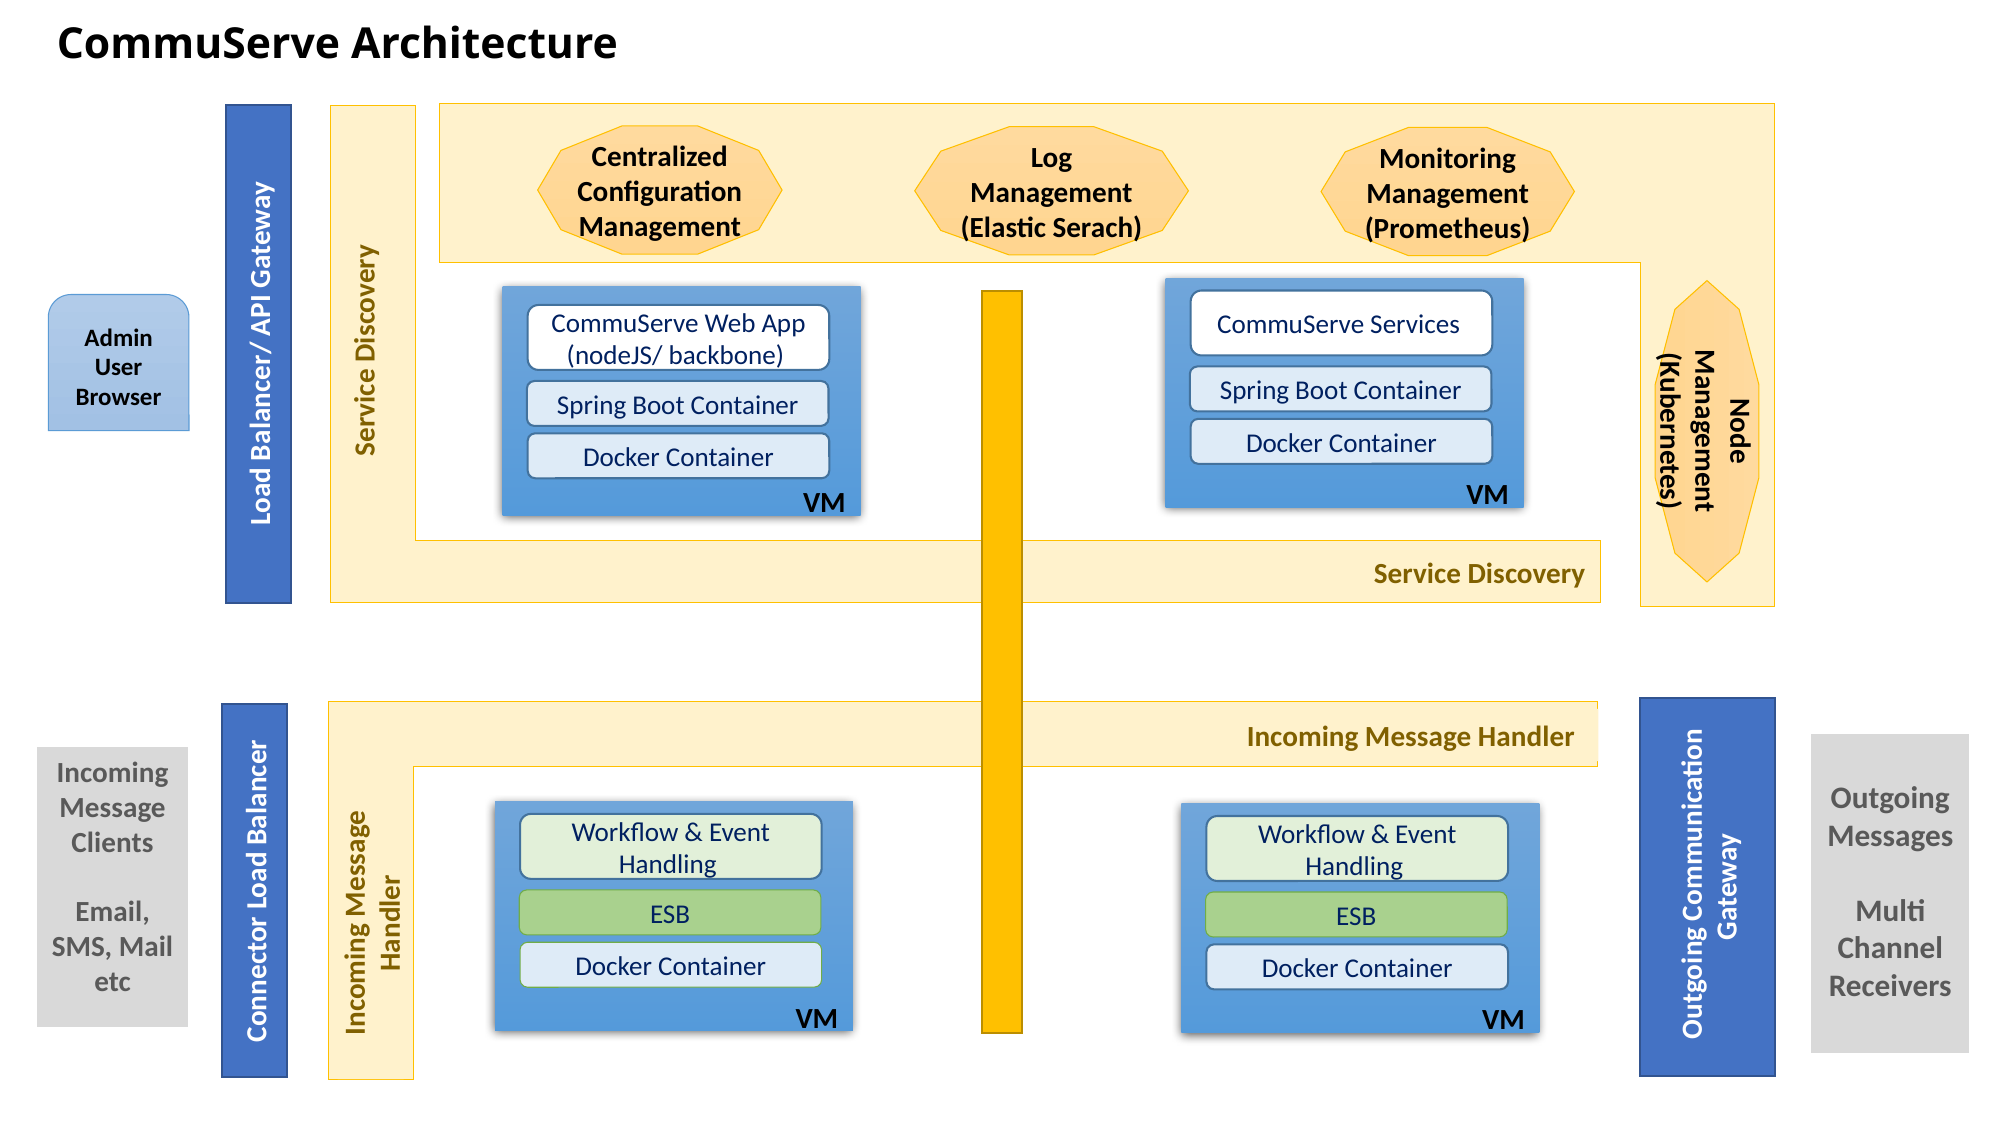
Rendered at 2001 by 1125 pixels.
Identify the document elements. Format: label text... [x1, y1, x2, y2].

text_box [495, 801, 854, 1031]
text_box Outgoing Messages Multi Channel Receivers [1808, 731, 1972, 1056]
title CommuServe Architecture [41, 14, 1933, 76]
text_box Connector Load Balancer [221, 703, 288, 1078]
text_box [439, 103, 1775, 607]
text_box Load Balancer/ API Gateway [225, 104, 292, 604]
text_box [330, 105, 1601, 603]
text_box Incoming Message Handler [1223, 708, 1599, 762]
text_box [328, 701, 981, 1080]
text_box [1181, 803, 1540, 1033]
text_box [981, 607, 1023, 1034]
text_box Incoming Message Clients Email, SMS, Mail etc [34, 744, 191, 1030]
text_box Admin User Browser [47, 293, 190, 432]
text_box Incoming Message Handler [337, 766, 404, 1080]
text_box Outgoing Communication Gateway [1639, 697, 1776, 1077]
text_box [1023, 701, 1598, 767]
